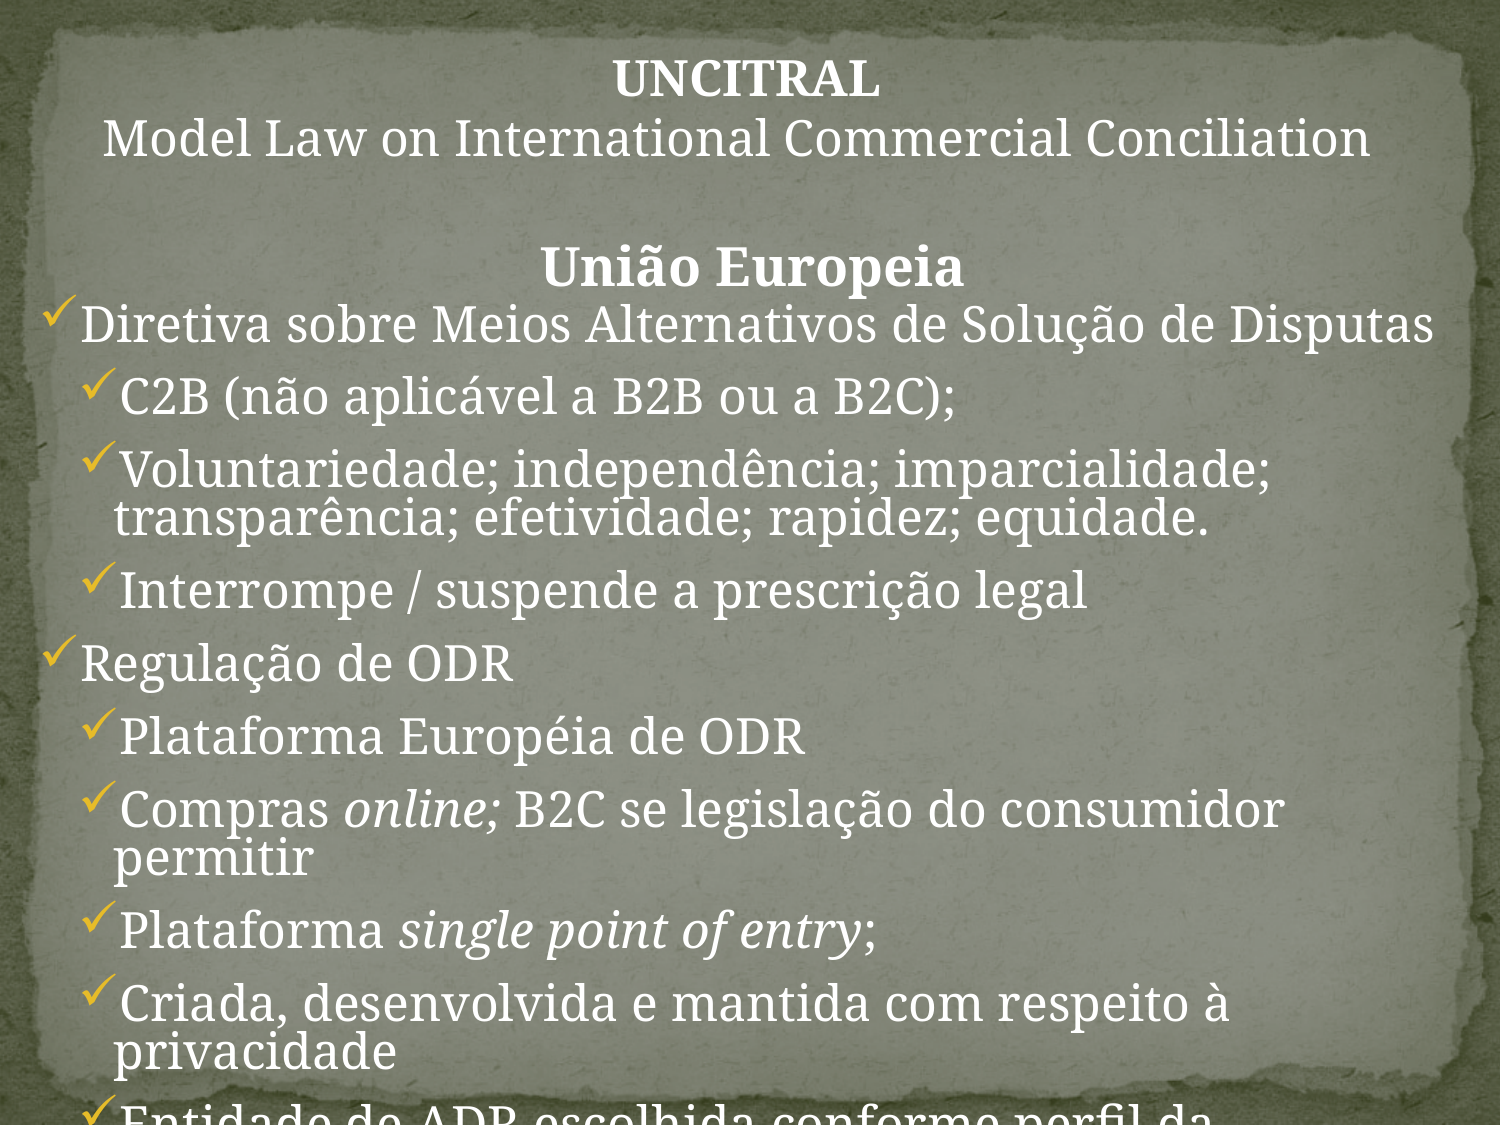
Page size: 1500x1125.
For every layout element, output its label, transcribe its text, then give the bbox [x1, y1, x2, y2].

text_box UNCITRAL Model Law on International Commercial Conciliation União Europeia [88, 39, 1419, 296]
text_box Diretiva sobre Meios Alternativos de Solução de Disputas C2B (não aplicável a B2B ou a B2C); Voluntariedade; independência; imparcialidade; transparência; efetividade; rapidez; equidade. Interrompe / suspende a prescrição legal Regulação de ODR Plataforma Européia de ODR Compras online; B2C se legislação do consumidor permitir Plataforma single point of entry; Criada, desenvolvida e mantida com respeito à privacidade Entidade de ADR escolhida conforme perfil da reclamação [23, 296, 1463, 1125]
